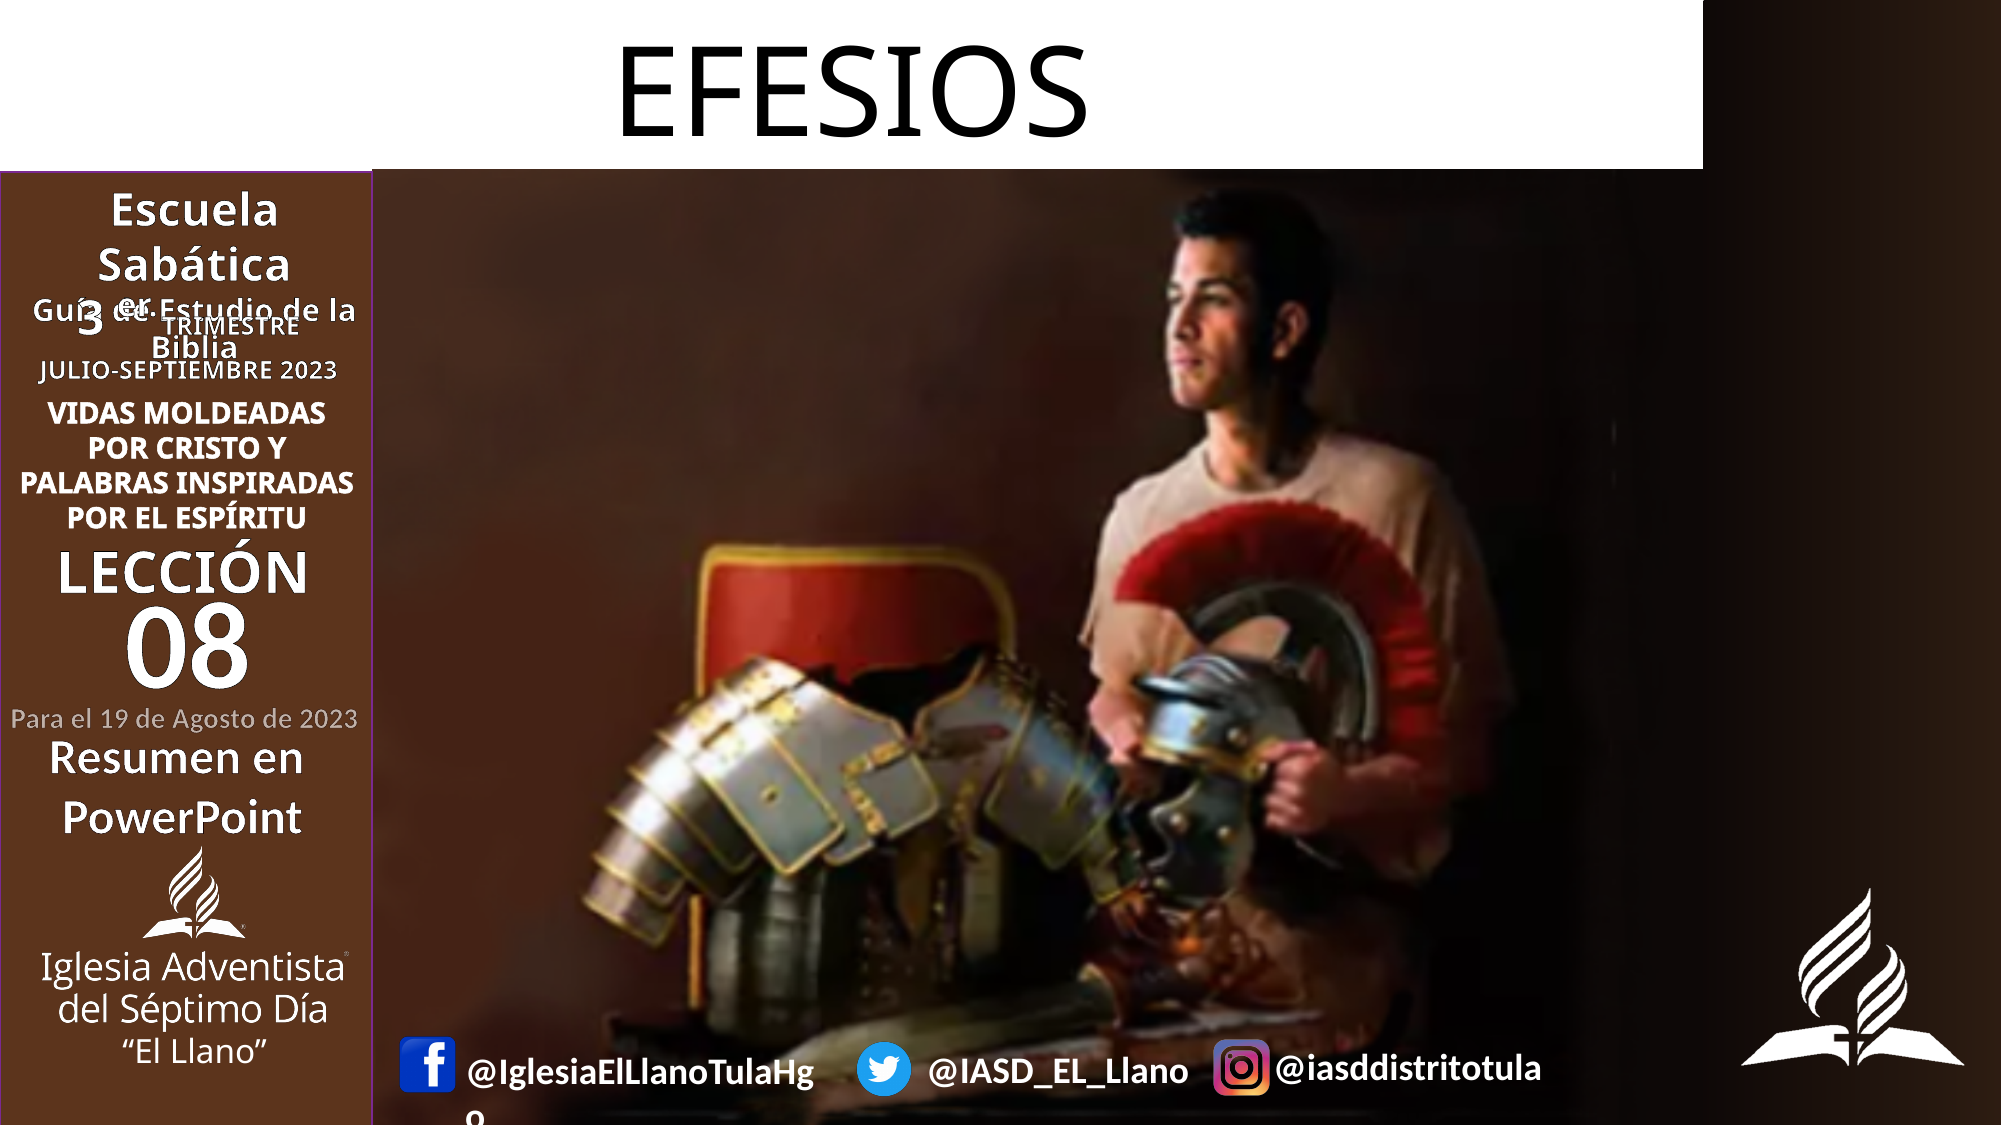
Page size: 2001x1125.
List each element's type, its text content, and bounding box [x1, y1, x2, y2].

picture [471, 1114, 479, 1125]
picture [373, 172, 1704, 1125]
picture [27, 830, 363, 1047]
picture [1707, 857, 2001, 1118]
title EFESIOS [0, 0, 1704, 172]
